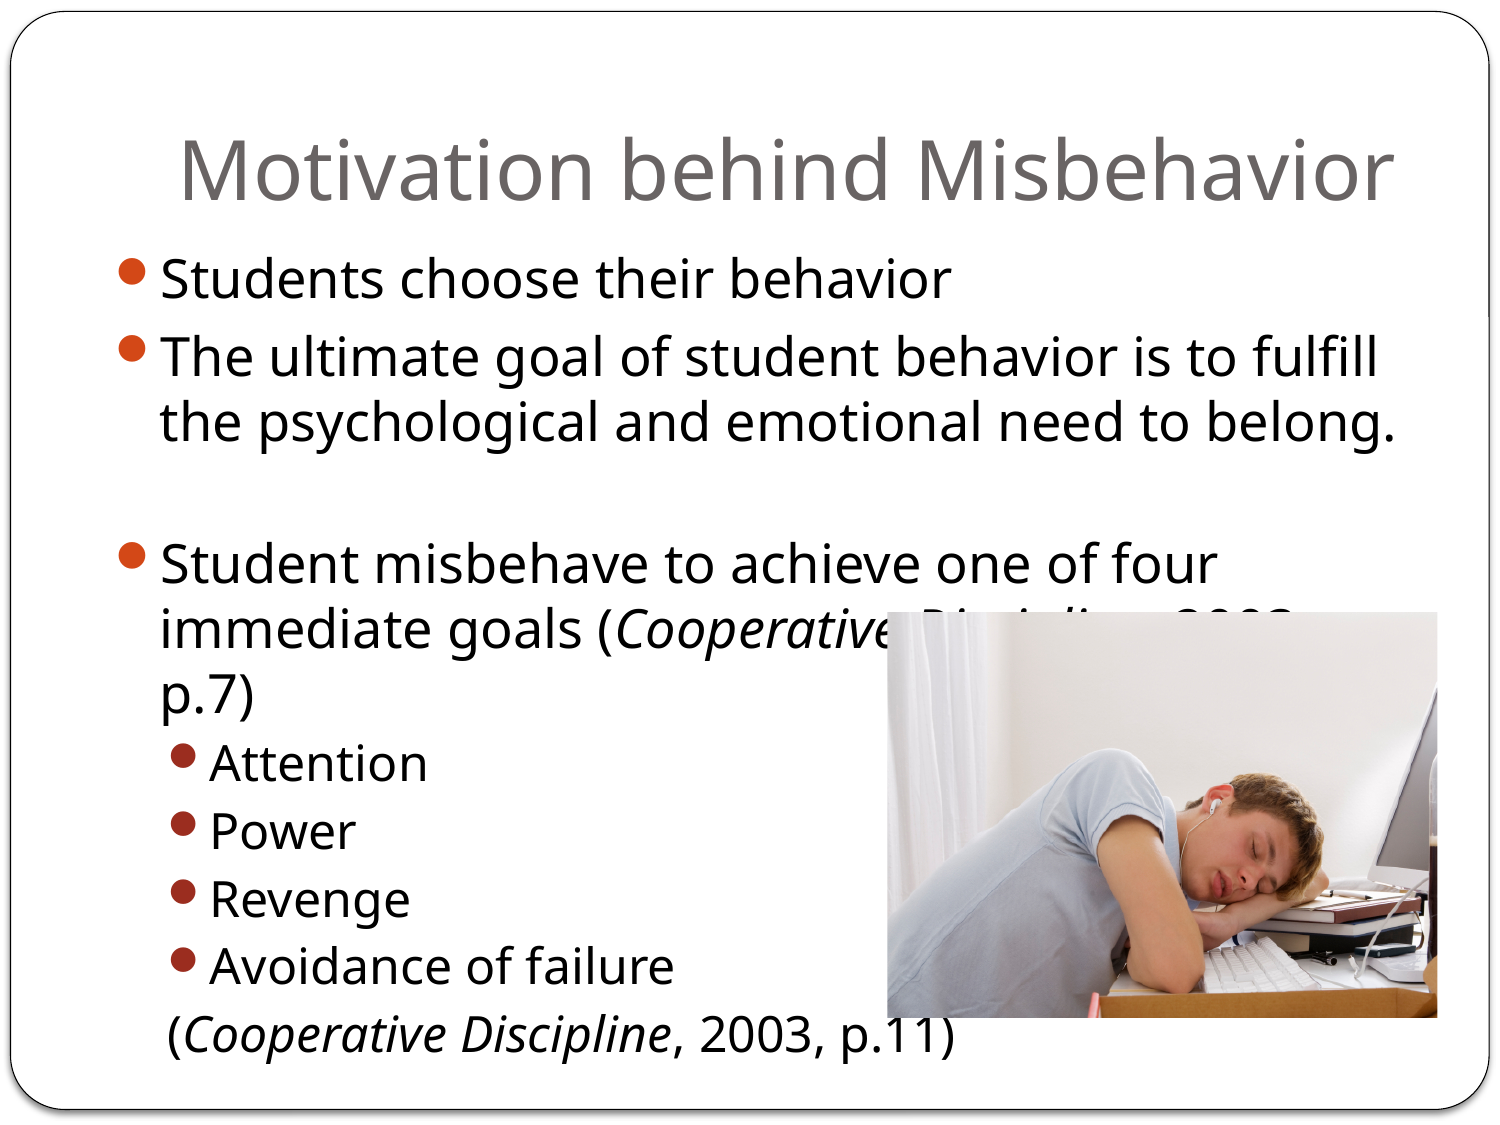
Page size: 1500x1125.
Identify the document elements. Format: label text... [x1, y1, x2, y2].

title Motivation behind Misbehavior [150, 45, 1425, 233]
list Students choose their behavior The ultimate goal of student behavior is to fulfill the psychological and emotional need to belong. Student misbehave to achieve one of four immediate goals (Cooperative Discipline, 2003, p.7) Attention Power Revenge Avoidance of failure (Cooperative Discipline, 2003, p.11) [99, 237, 1425, 988]
picture [887, 612, 1438, 1019]
